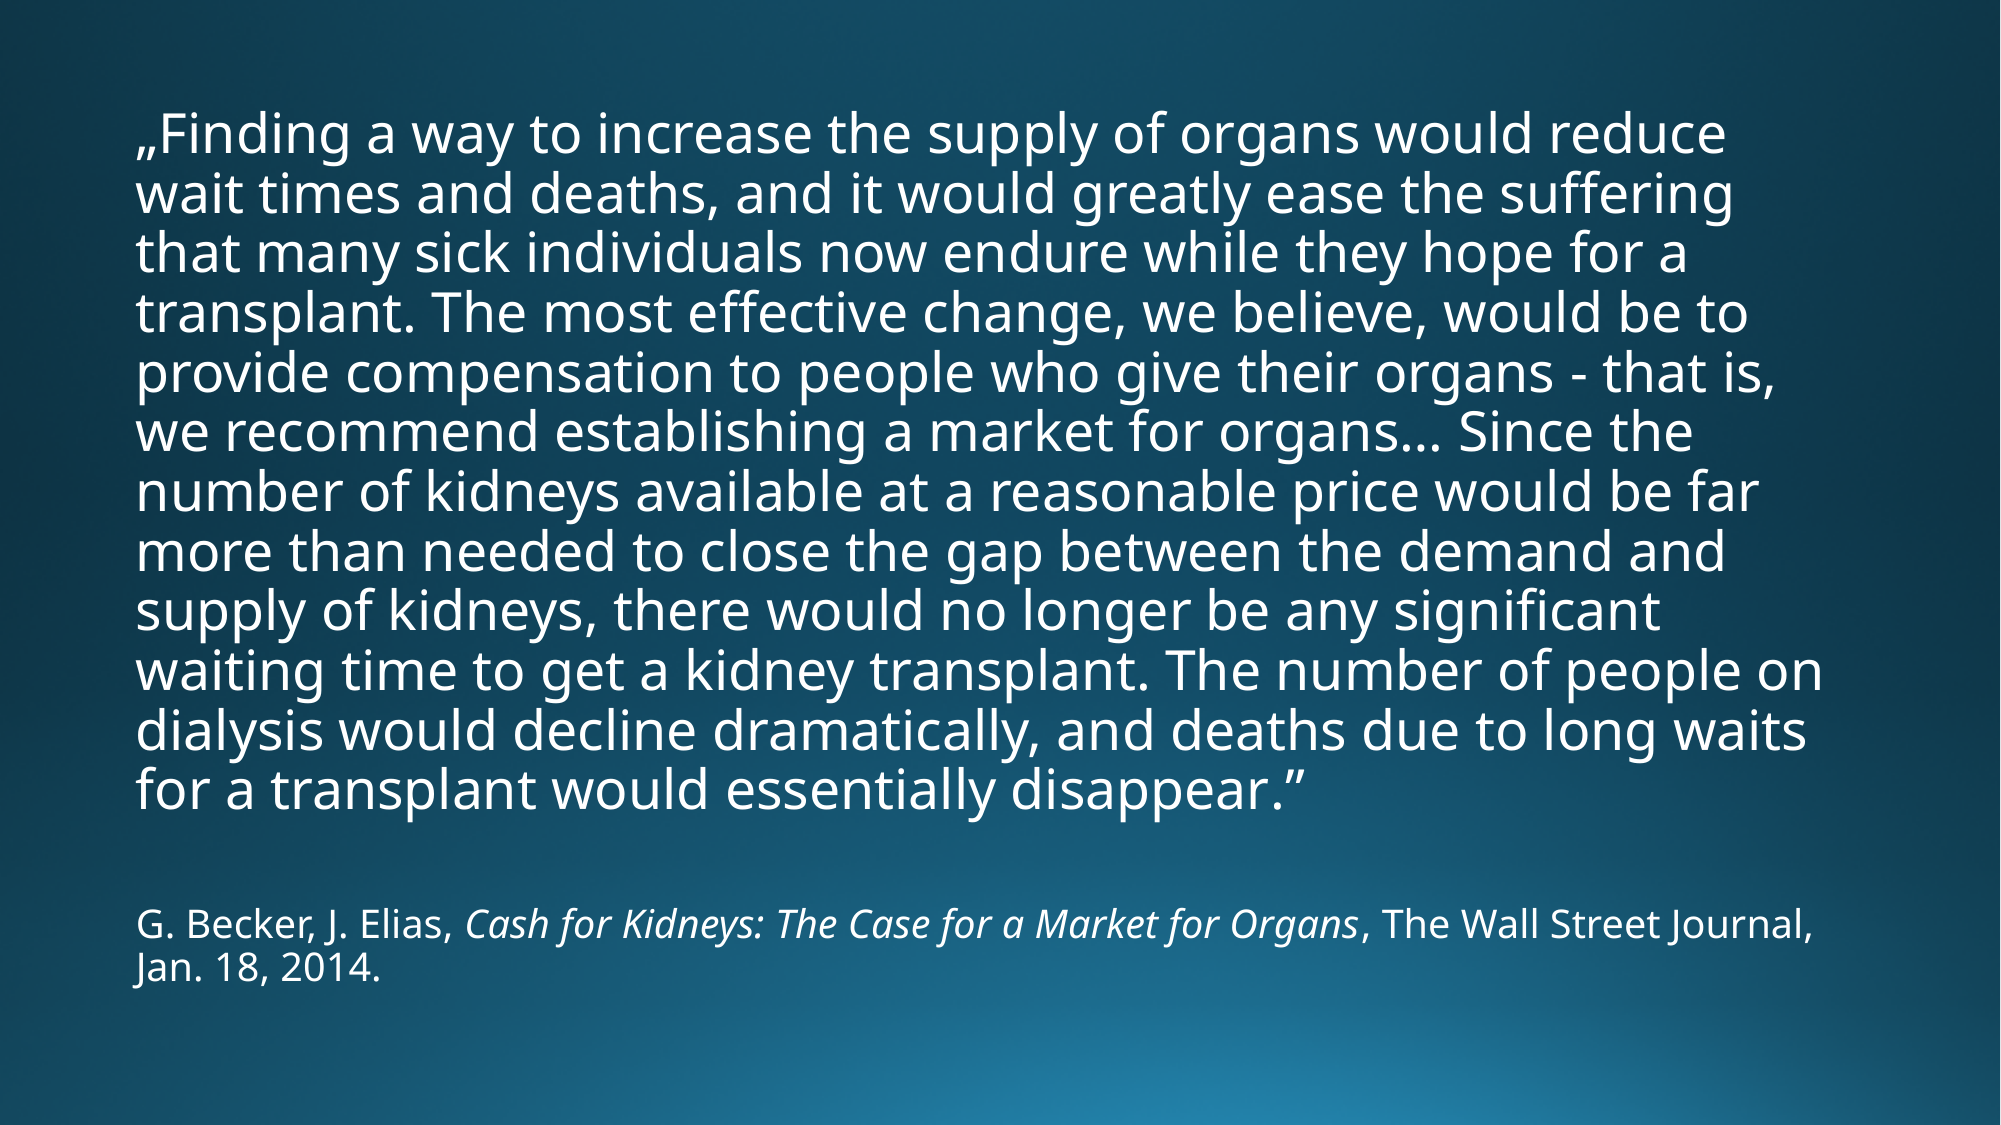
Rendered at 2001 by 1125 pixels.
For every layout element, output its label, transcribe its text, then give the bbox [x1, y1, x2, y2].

list „Finding a way to increase the supply of organs would reduce wait times and deaths, and it would greatly ease the suffering that many sick individuals now endure while they hope for a transplant. The most effective change, we believe, would be to provide compensation to people who give their organs - that is, we recommend establishing a market for organs… Since the number of kidneys available at a reasonable price would be far more than needed to close the gap between the demand and supply of kidneys, there would no longer be any significant waiting time to get a kidney transplant. The number of people on dialysis would decline dramatically, and deaths due to long waits for a transplant would essentially disappear.” G. Becker, J. Elias, Cash for Kidneys: The Case for a Market for Organs, The Wall Street Journal, Jan. 18, 2014. [120, 98, 1863, 1014]
picture [0, 0, 2001, 1125]
